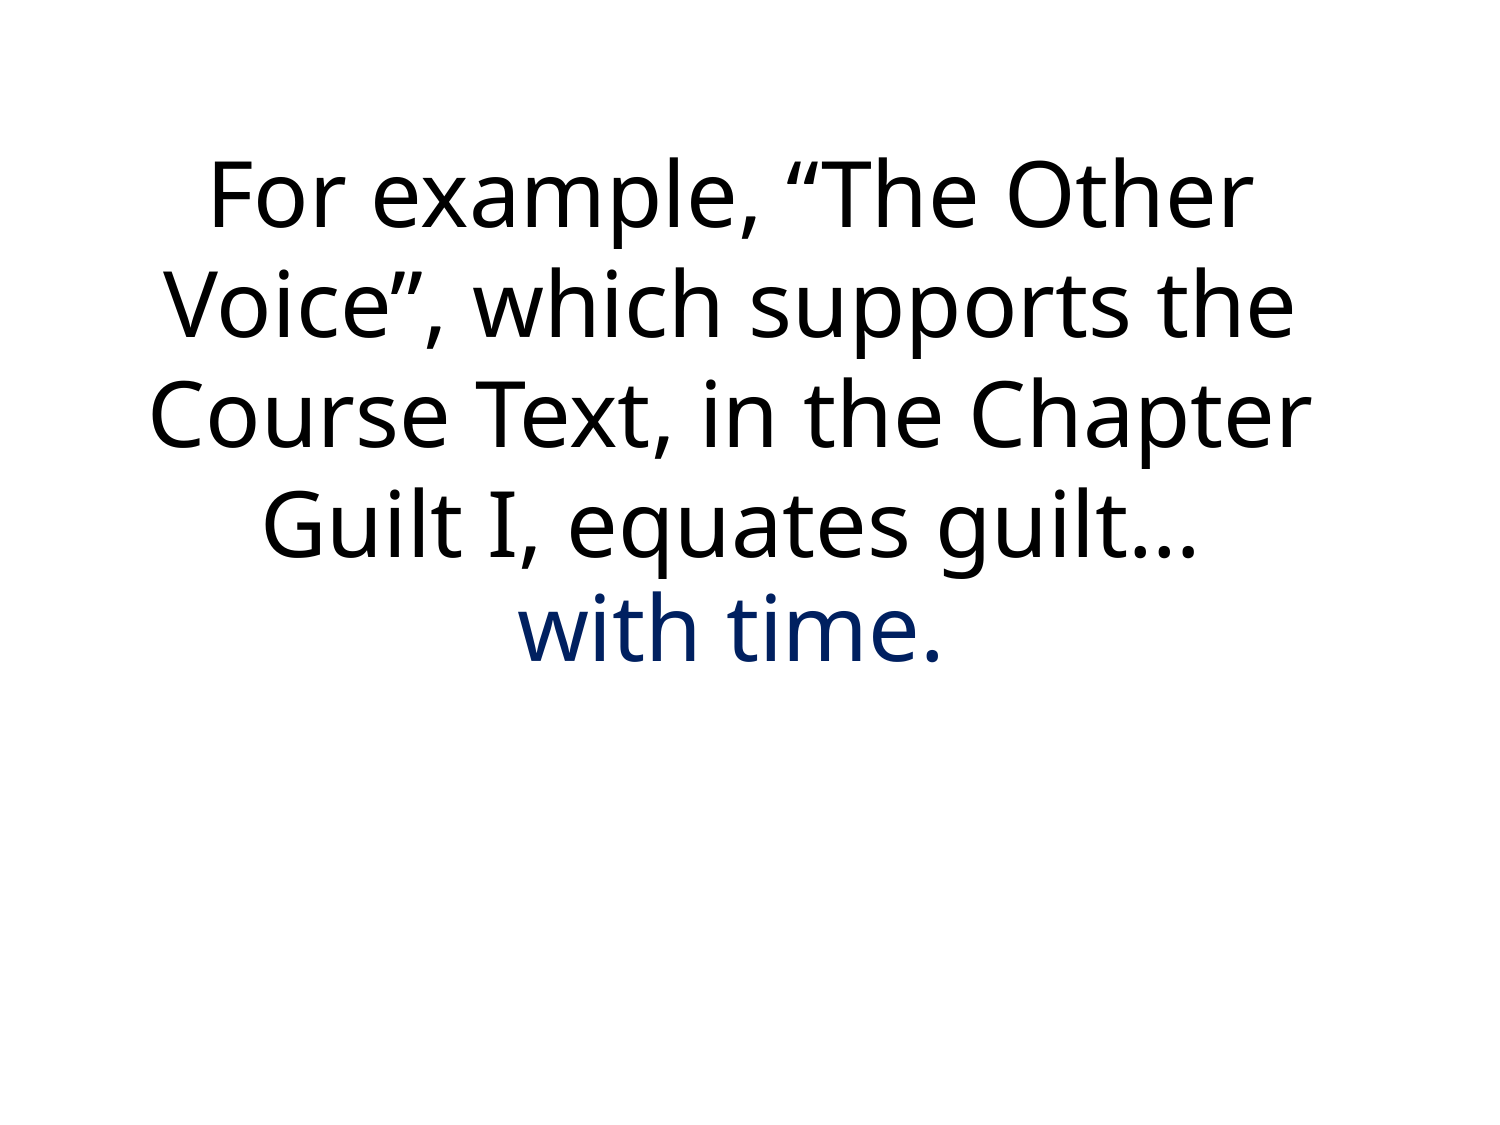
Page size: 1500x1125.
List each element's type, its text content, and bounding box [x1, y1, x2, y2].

title For example, “The Other Voice”, which supports the Course Text, in the Chapter Guilt I, equates guilt… [112, 262, 1350, 450]
text_box with time. [131, 562, 1332, 798]
